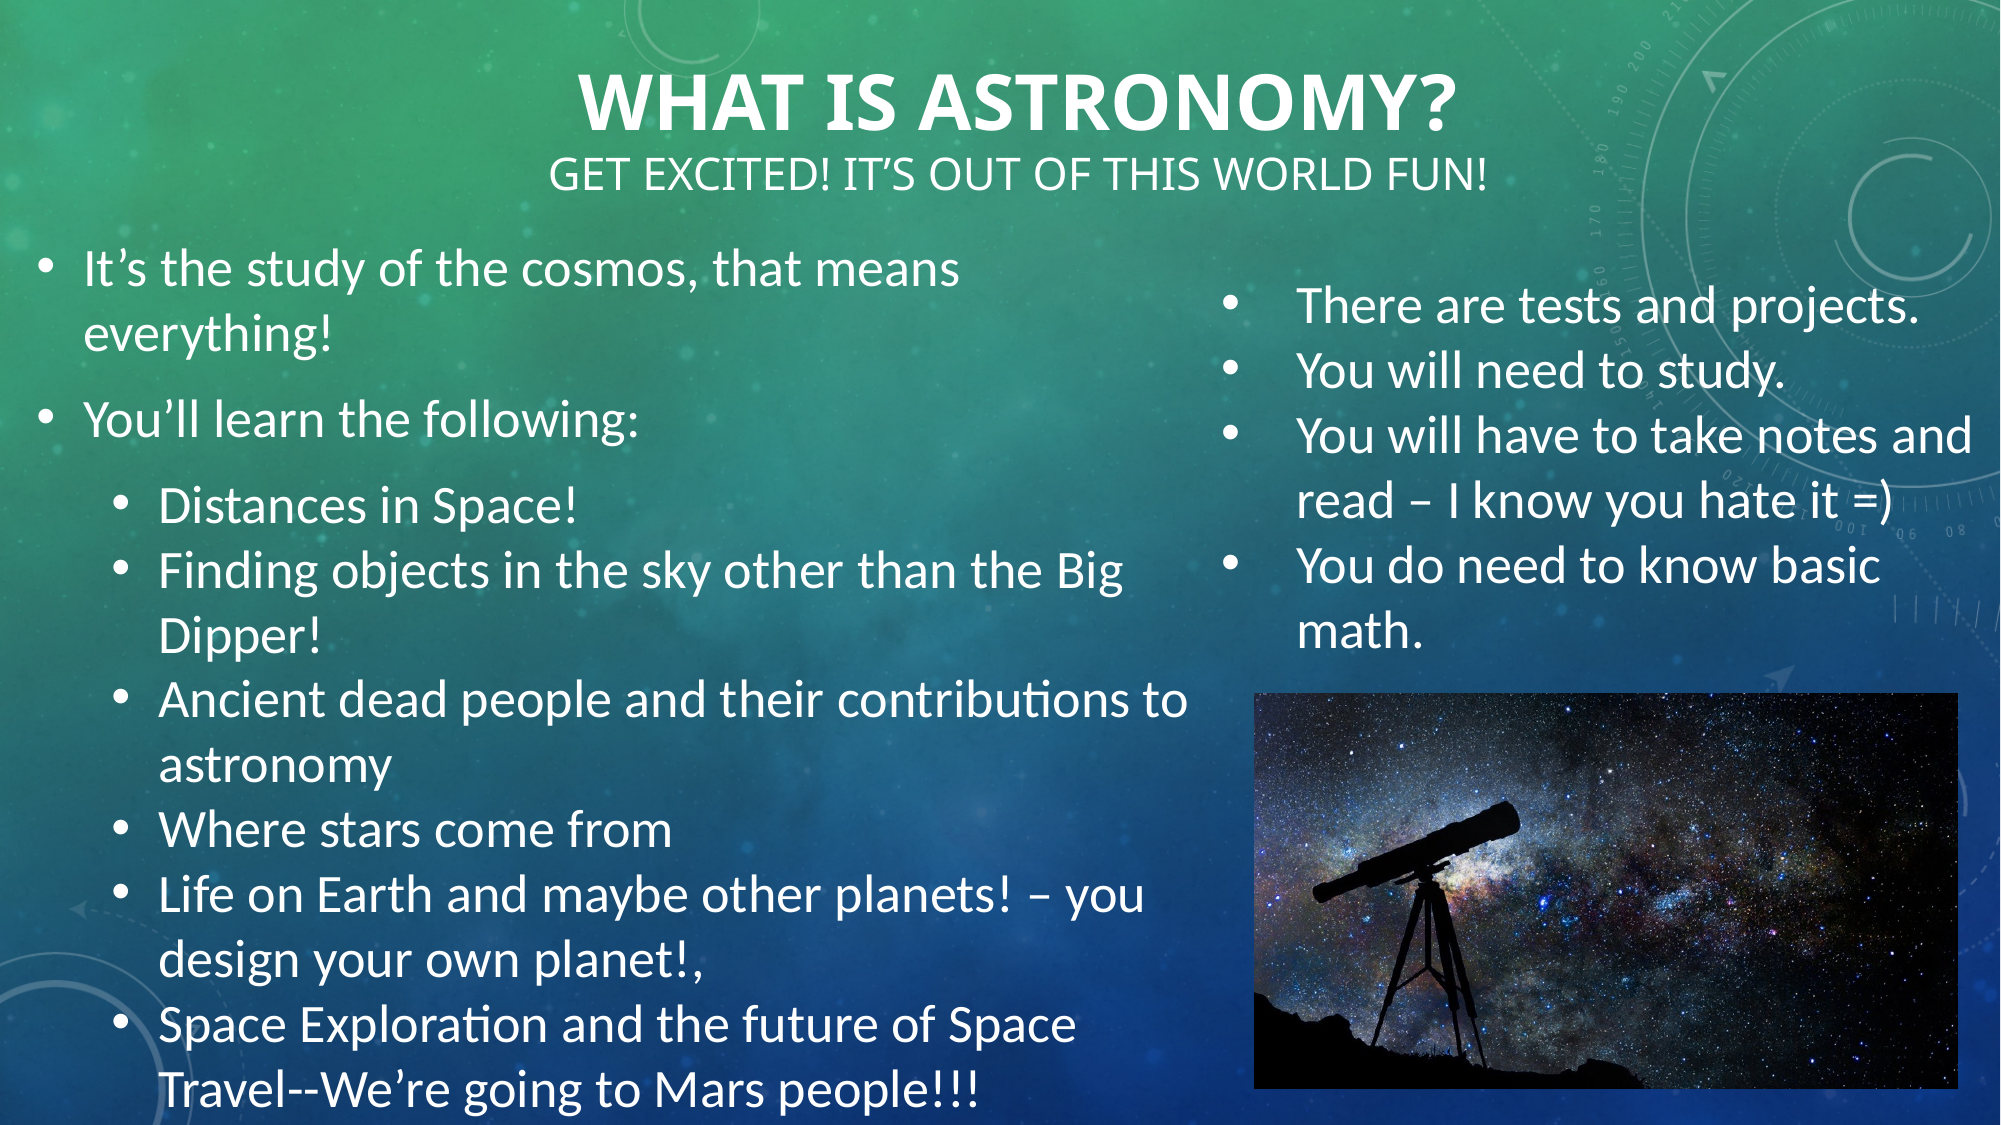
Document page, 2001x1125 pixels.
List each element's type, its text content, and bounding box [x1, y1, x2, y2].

list It’s the study of the cosmos, that means everything! You’ll learn the following: Distances in Space! Finding objects in the sky other than the Big Dipper! Ancient dead people and their contributions to astronomy Where stars come from Life on Earth and maybe other planets! – you design your own planet!, Space Exploration and the future of Space Travel--We’re going to Mars people!!! [21, 306, 1207, 1045]
picture [0, 0, 2001, 1125]
title What is Astronomy? Get Excited! It’s out of this world fun! [168, 44, 1868, 262]
text_box There are tests and projects. You will need to study. You will have to take notes and read – I know you hate it =) You do need to know basic math. [1206, 261, 2000, 712]
